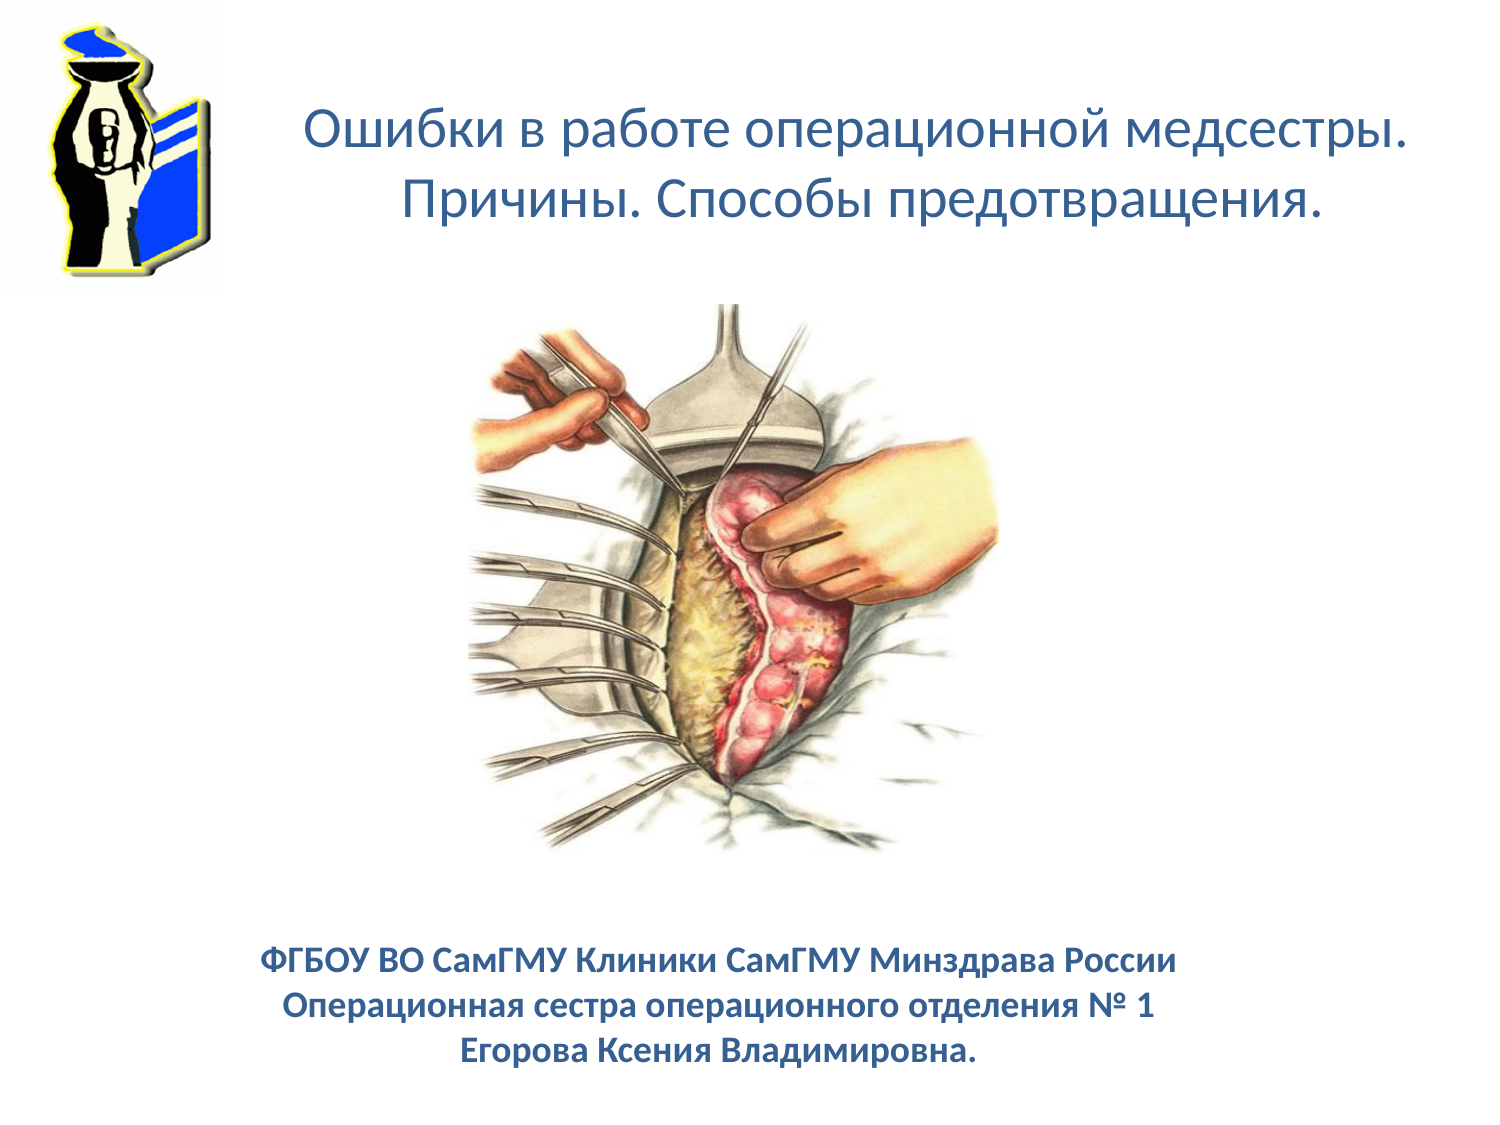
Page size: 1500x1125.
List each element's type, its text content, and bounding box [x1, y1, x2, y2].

title Ошибки в работе операционной медсестры. Причины. Способы предотвращения. [257, 70, 1469, 248]
picture [0, 0, 223, 294]
text_box ФГБОУ ВО СамГМУ Клиники СамГМУ Минздрава России Операционная сестра операционного отделения № 1 Егорова Ксения Владимировна. [175, 928, 1263, 1123]
picture [468, 304, 999, 856]
